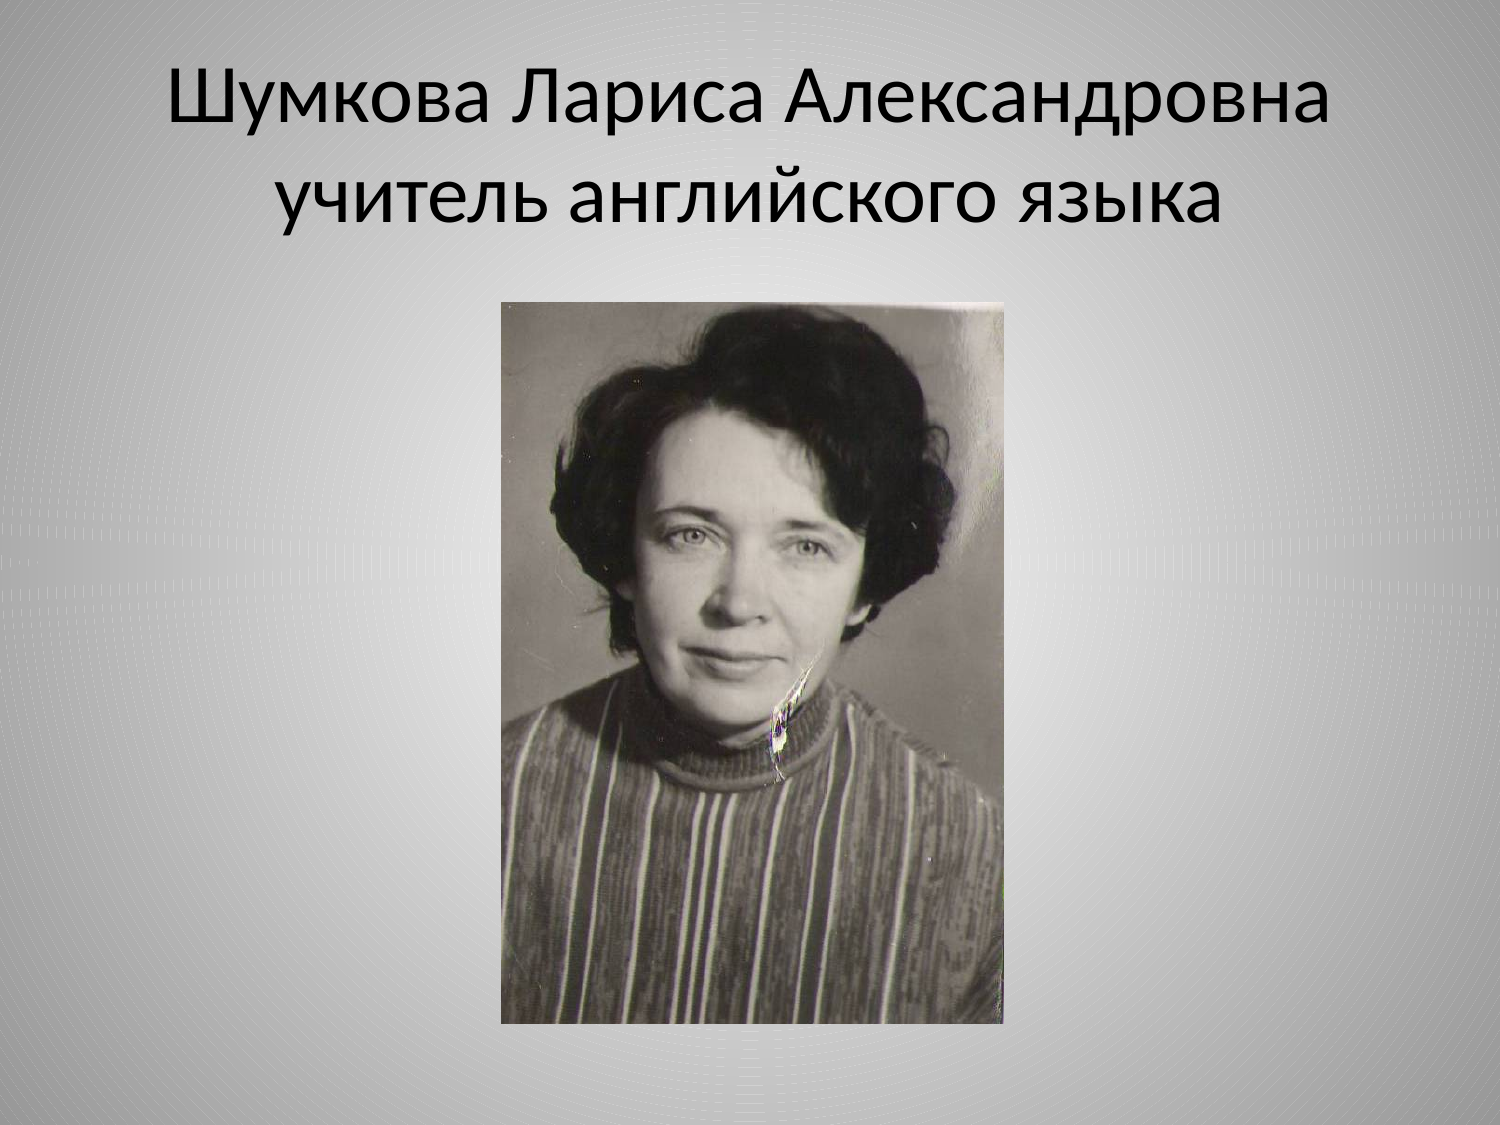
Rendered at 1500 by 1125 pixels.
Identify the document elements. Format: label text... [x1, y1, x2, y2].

title Шумкова Лариса Александровна учитель английского языка [74, 44, 1426, 233]
picture [501, 302, 1004, 1024]
